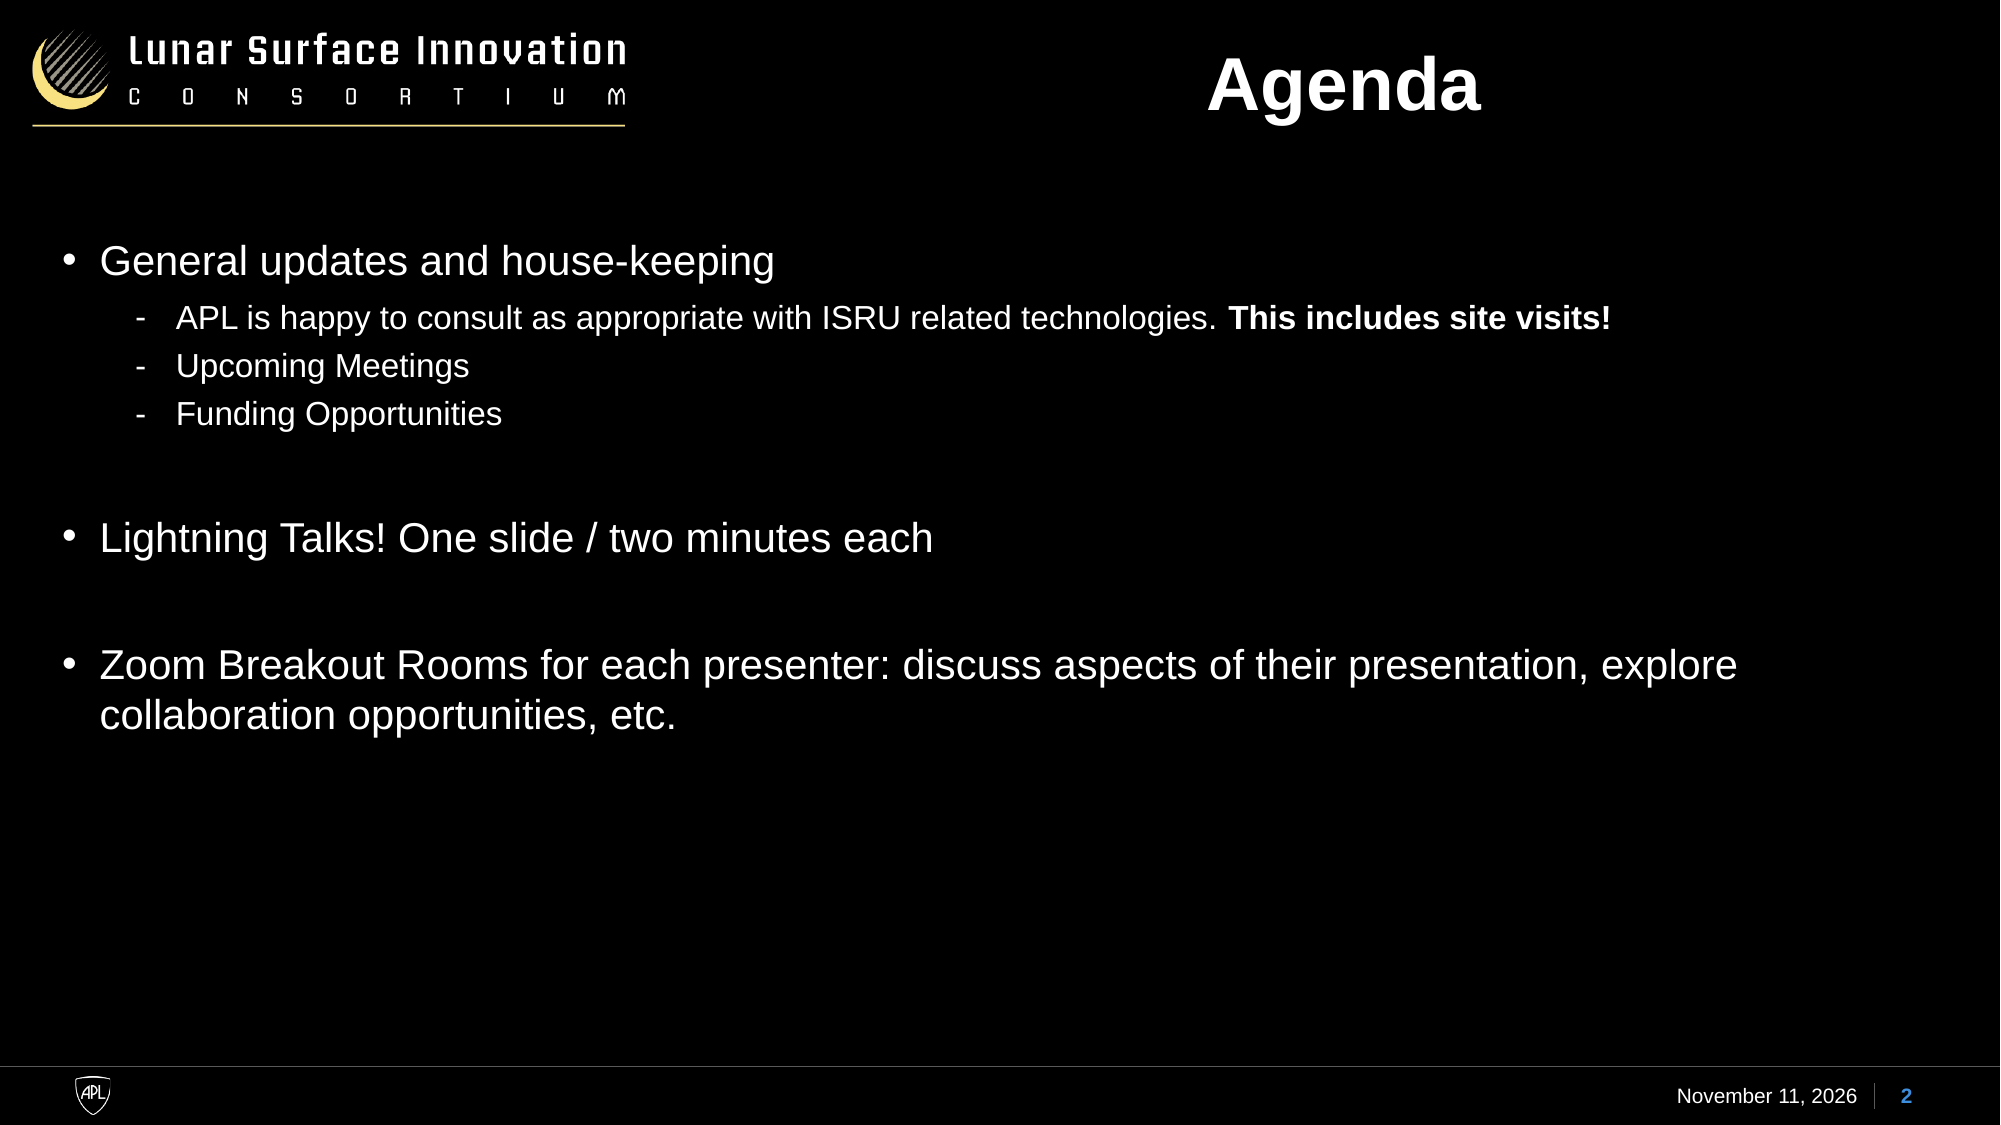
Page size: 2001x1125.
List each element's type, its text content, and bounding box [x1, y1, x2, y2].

title Agenda [774, 45, 1914, 171]
picture [0, 3, 710, 154]
list General updates and house-keeping APL is happy to consult as appropriate with ISRU related technologies. This includes site visits! Upcoming Meetings Funding Opportunities Lightning Talks! One slide / two minutes each Zoom Breakout Rooms for each presenter: discuss aspects of their presentation, explore collaboration opportunities, etc. [62, 233, 1795, 875]
slide_number 2 [1876, 1066, 1937, 1125]
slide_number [1646, 1066, 1873, 1125]
